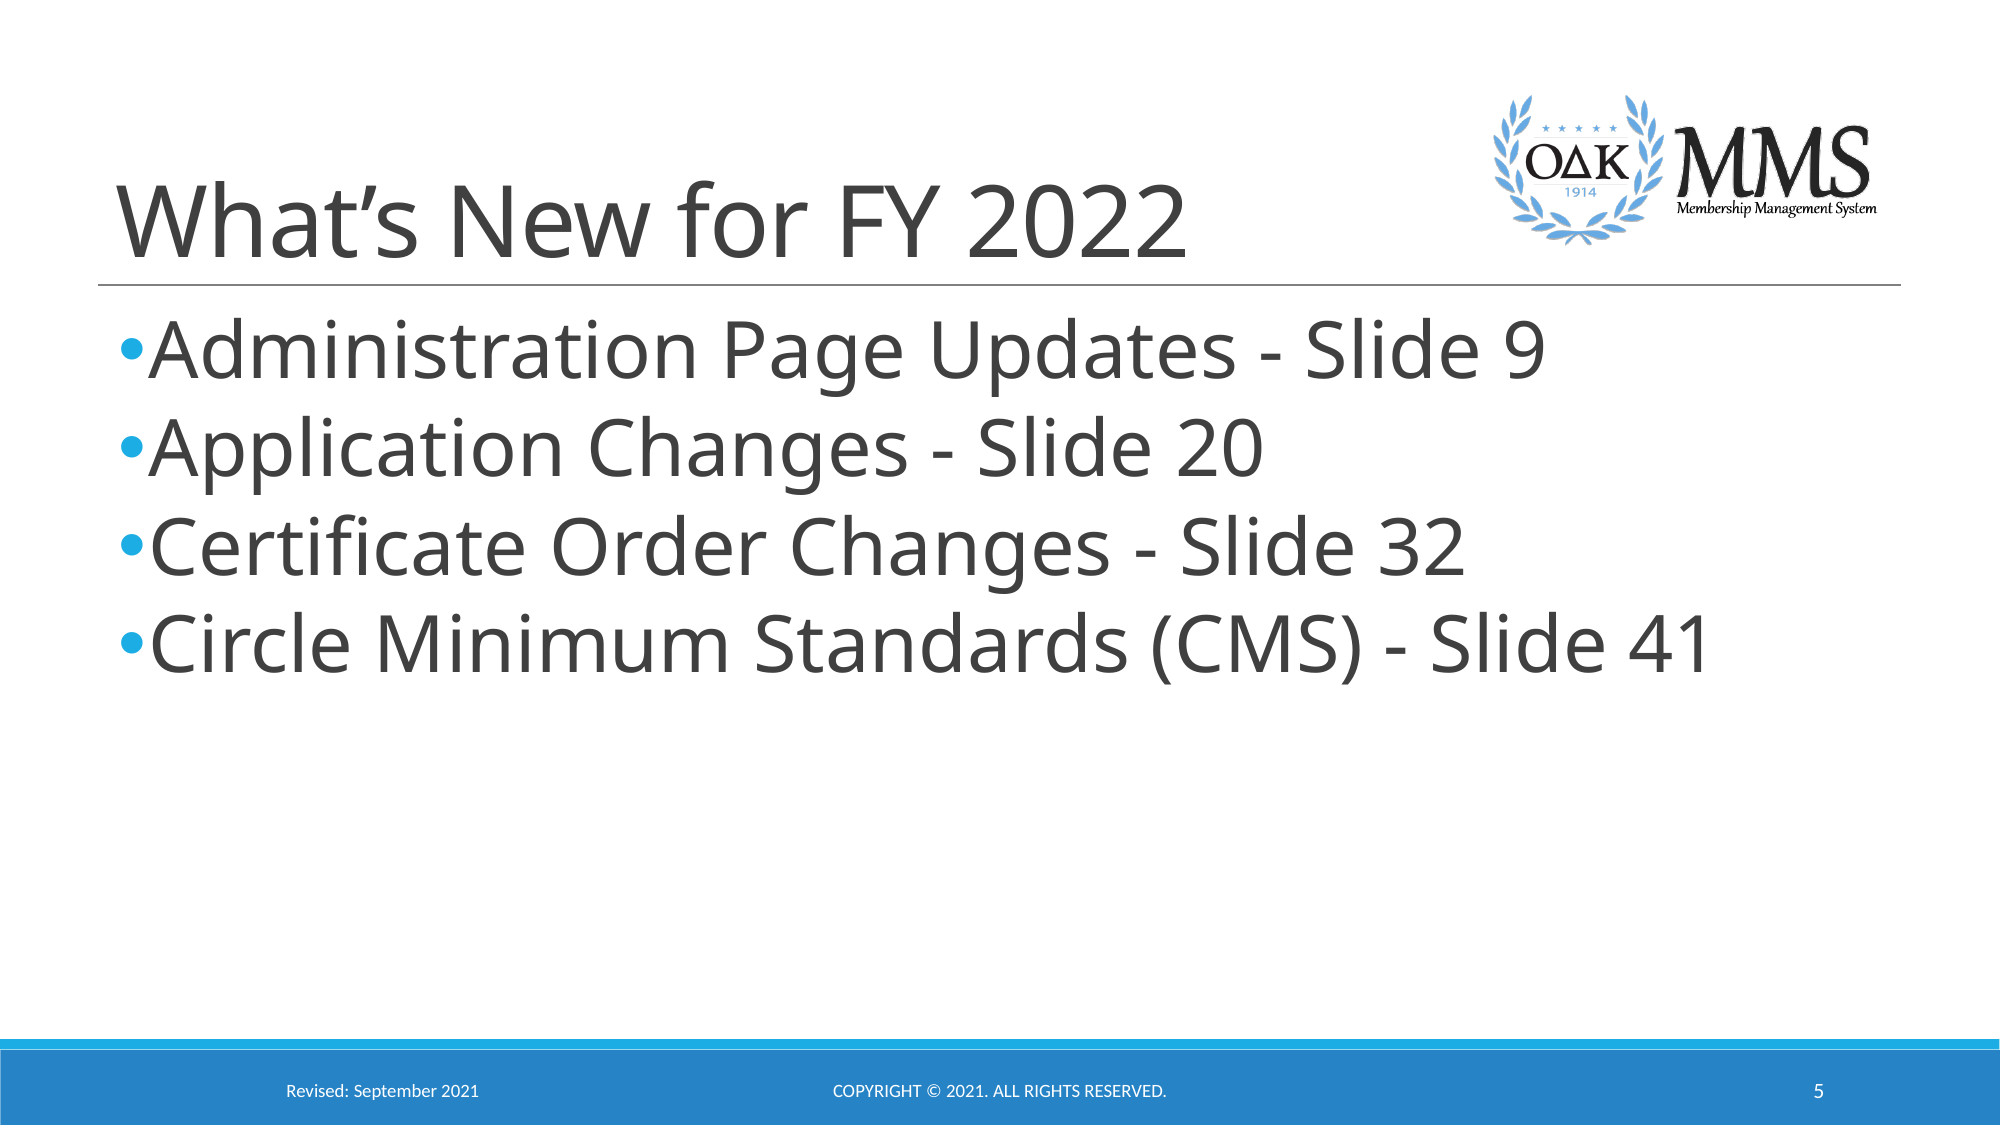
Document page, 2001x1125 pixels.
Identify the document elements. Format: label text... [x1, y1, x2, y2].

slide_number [180, 1059, 586, 1120]
footer Copyright © 2021. All Rights Reserved. [604, 1059, 1396, 1120]
title What’s New for FY 2022 [100, 47, 1516, 285]
picture [1516, 74, 1901, 258]
slide_number 5 [1624, 1059, 1840, 1120]
list Administration Page Updates - Slide 9 Application Changes - Slide 20 Certificate Order Changes - Slide 32 Circle Minimum Standards (CMS) - Slide 41 [85, 302, 1900, 963]
